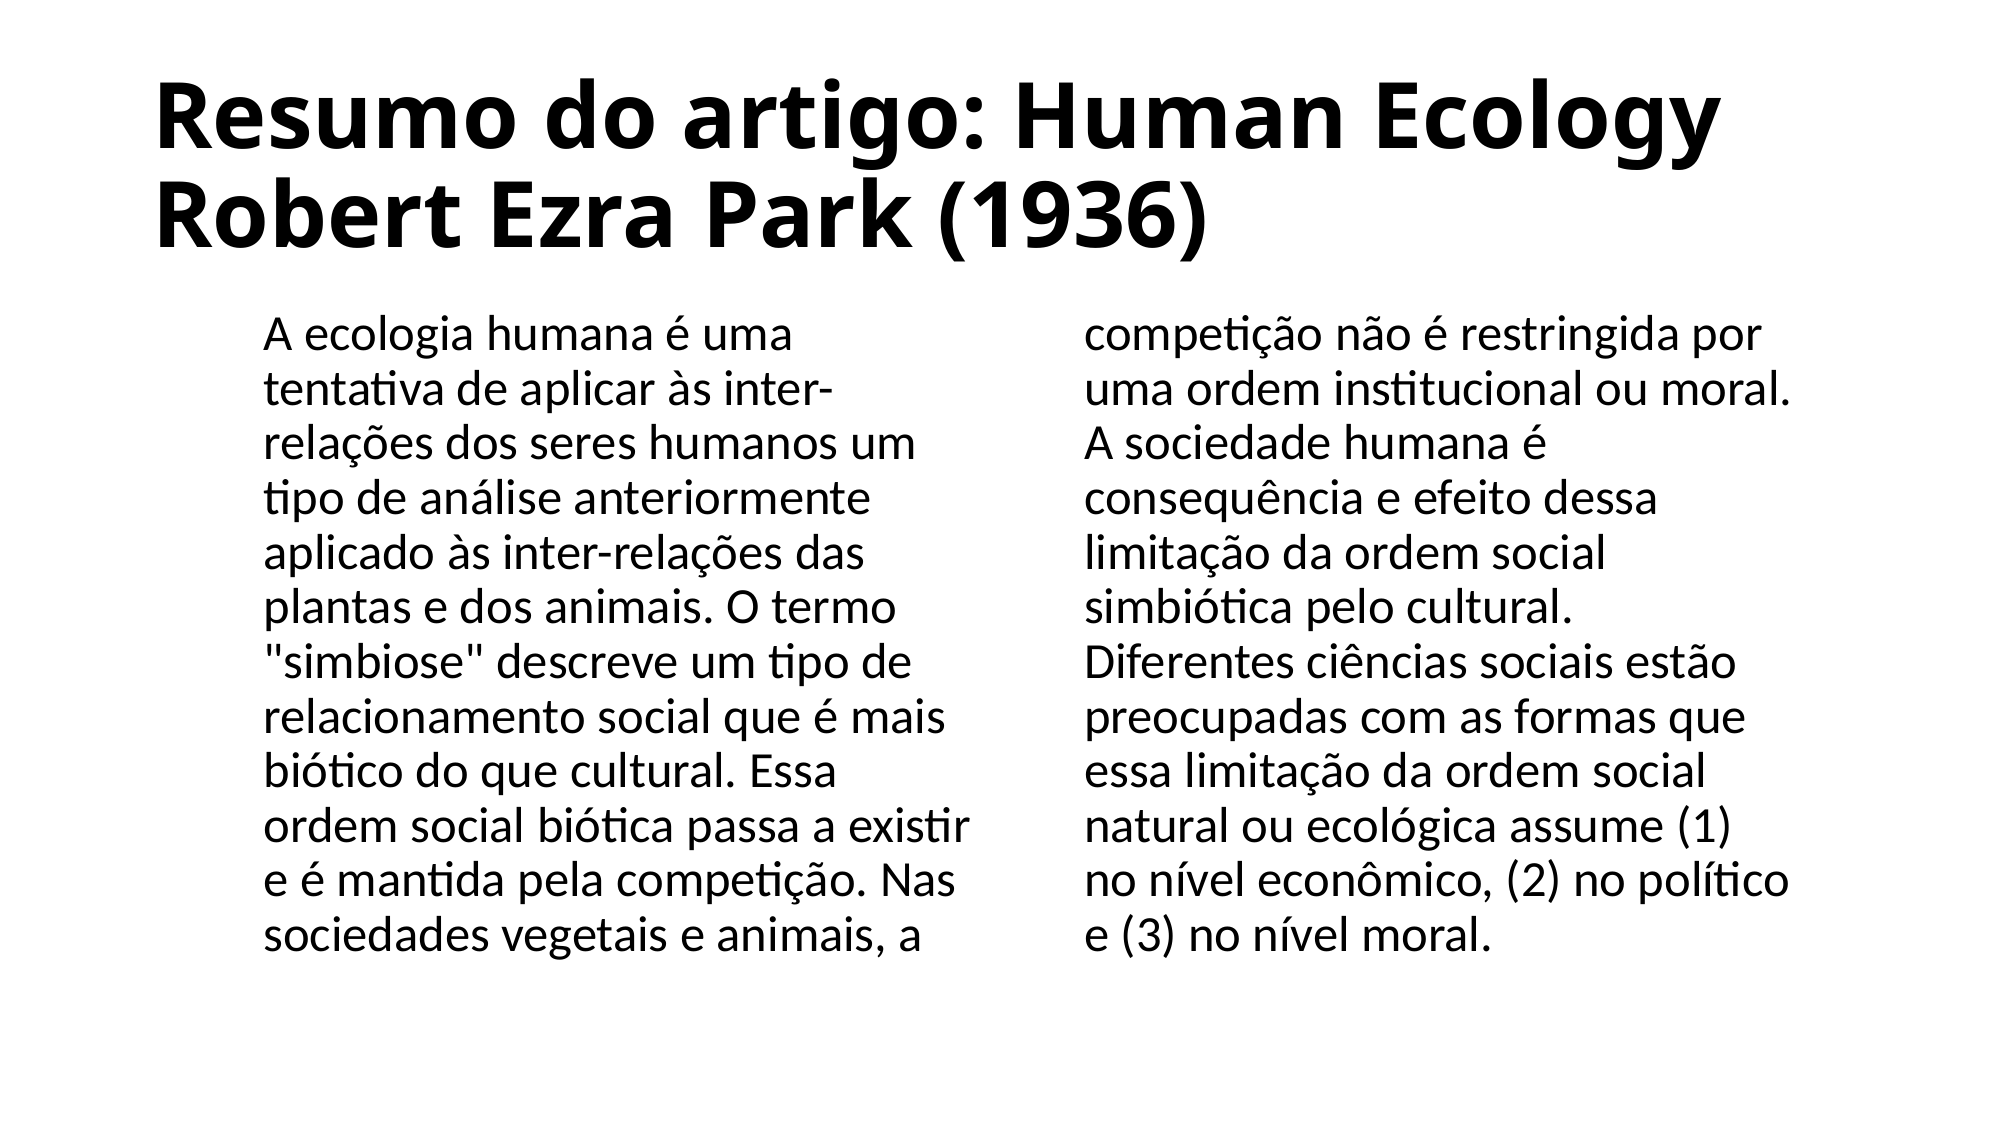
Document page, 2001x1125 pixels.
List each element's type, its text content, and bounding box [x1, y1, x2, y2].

title Resumo do artigo: Human Ecology Robert Ezra Park (1936) [137, 59, 1942, 278]
list A ecologia humana é uma tentativa de aplicar às inter-relações dos seres humanos um tipo de análise anteriormente aplicado às inter-relações das plantas e dos animais. O termo "simbiose" descreve um tipo de relacionamento social que é mais biótico do que cultural. Essa ordem social biótica passa a existir e é mantida pela competição. Nas sociedades vegetais e animais, a competição não é restringida por uma ordem institucional ou moral. A sociedade humana é consequência e efeito dessa limitação da ordem social simbiótica pelo cultural. Diferentes ciências sociais estão preocupadas com as formas que essa limitação da ordem social natural ou ecológica assume (1) no nível econômico, (2) no político e (3) no nível moral. [137, 299, 1809, 1014]
